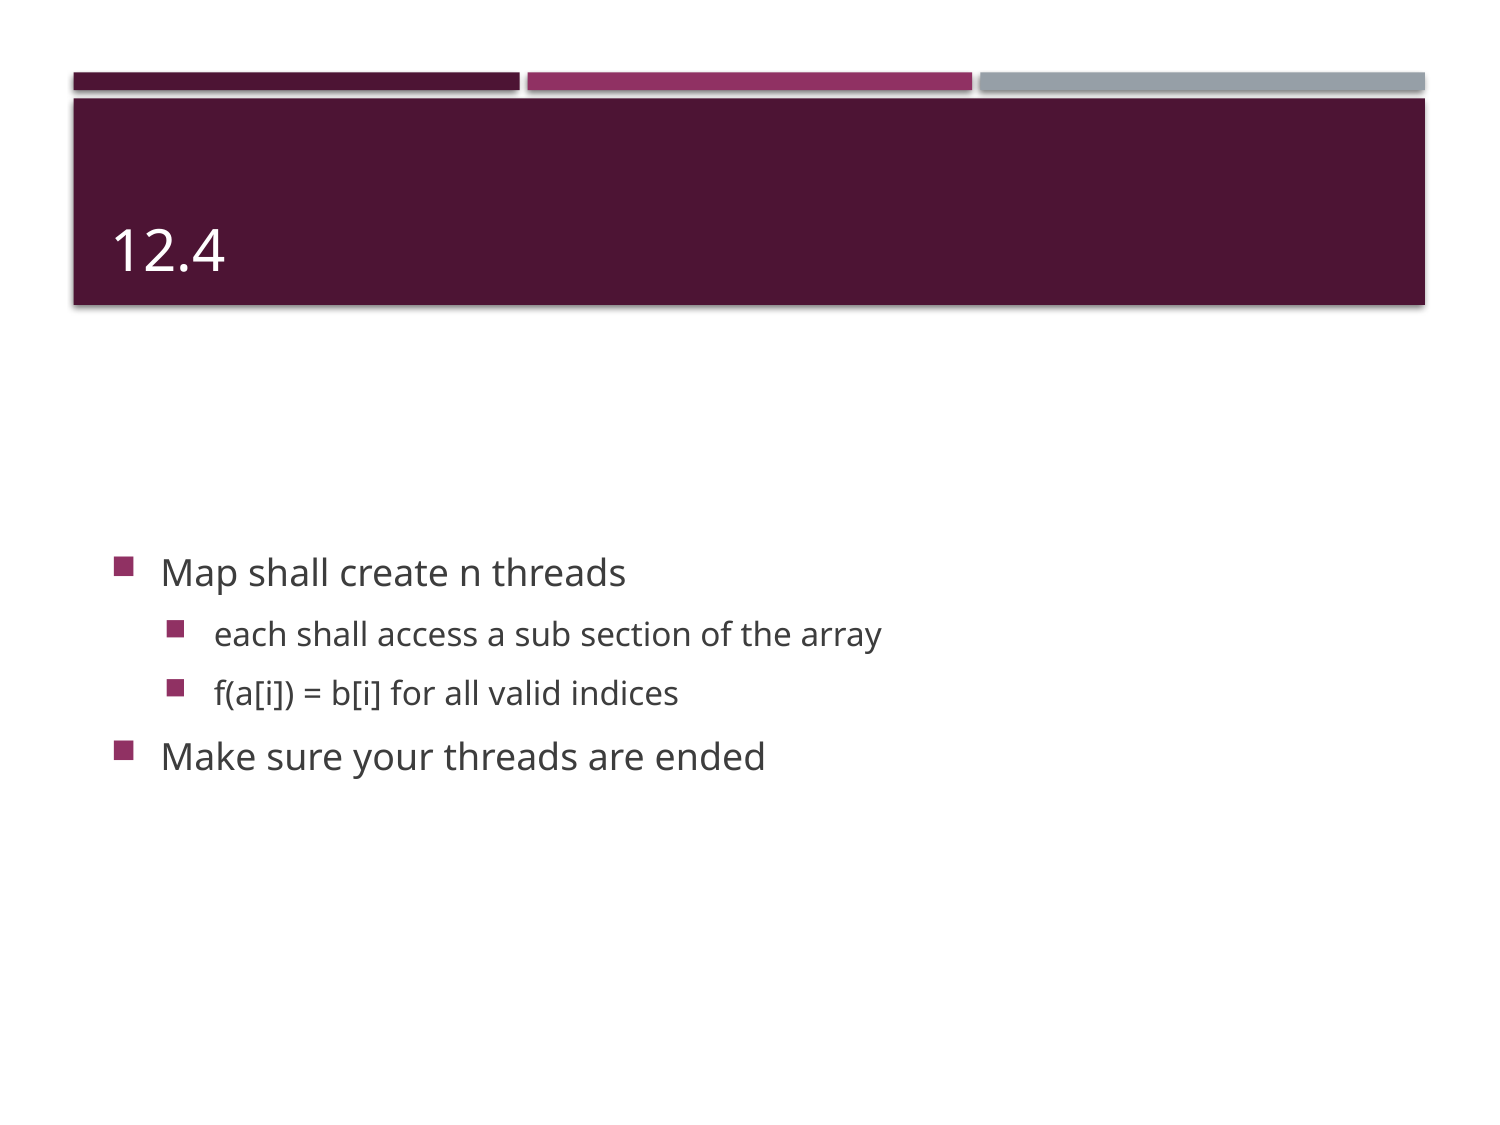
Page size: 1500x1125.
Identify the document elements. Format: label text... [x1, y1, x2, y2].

title 12.4 [95, 112, 1406, 291]
list Map shall create n threads each shall access a sub section of the array f(a[i]) = b[i] for all valid indices Make sure your threads are ended [95, 365, 1406, 962]
